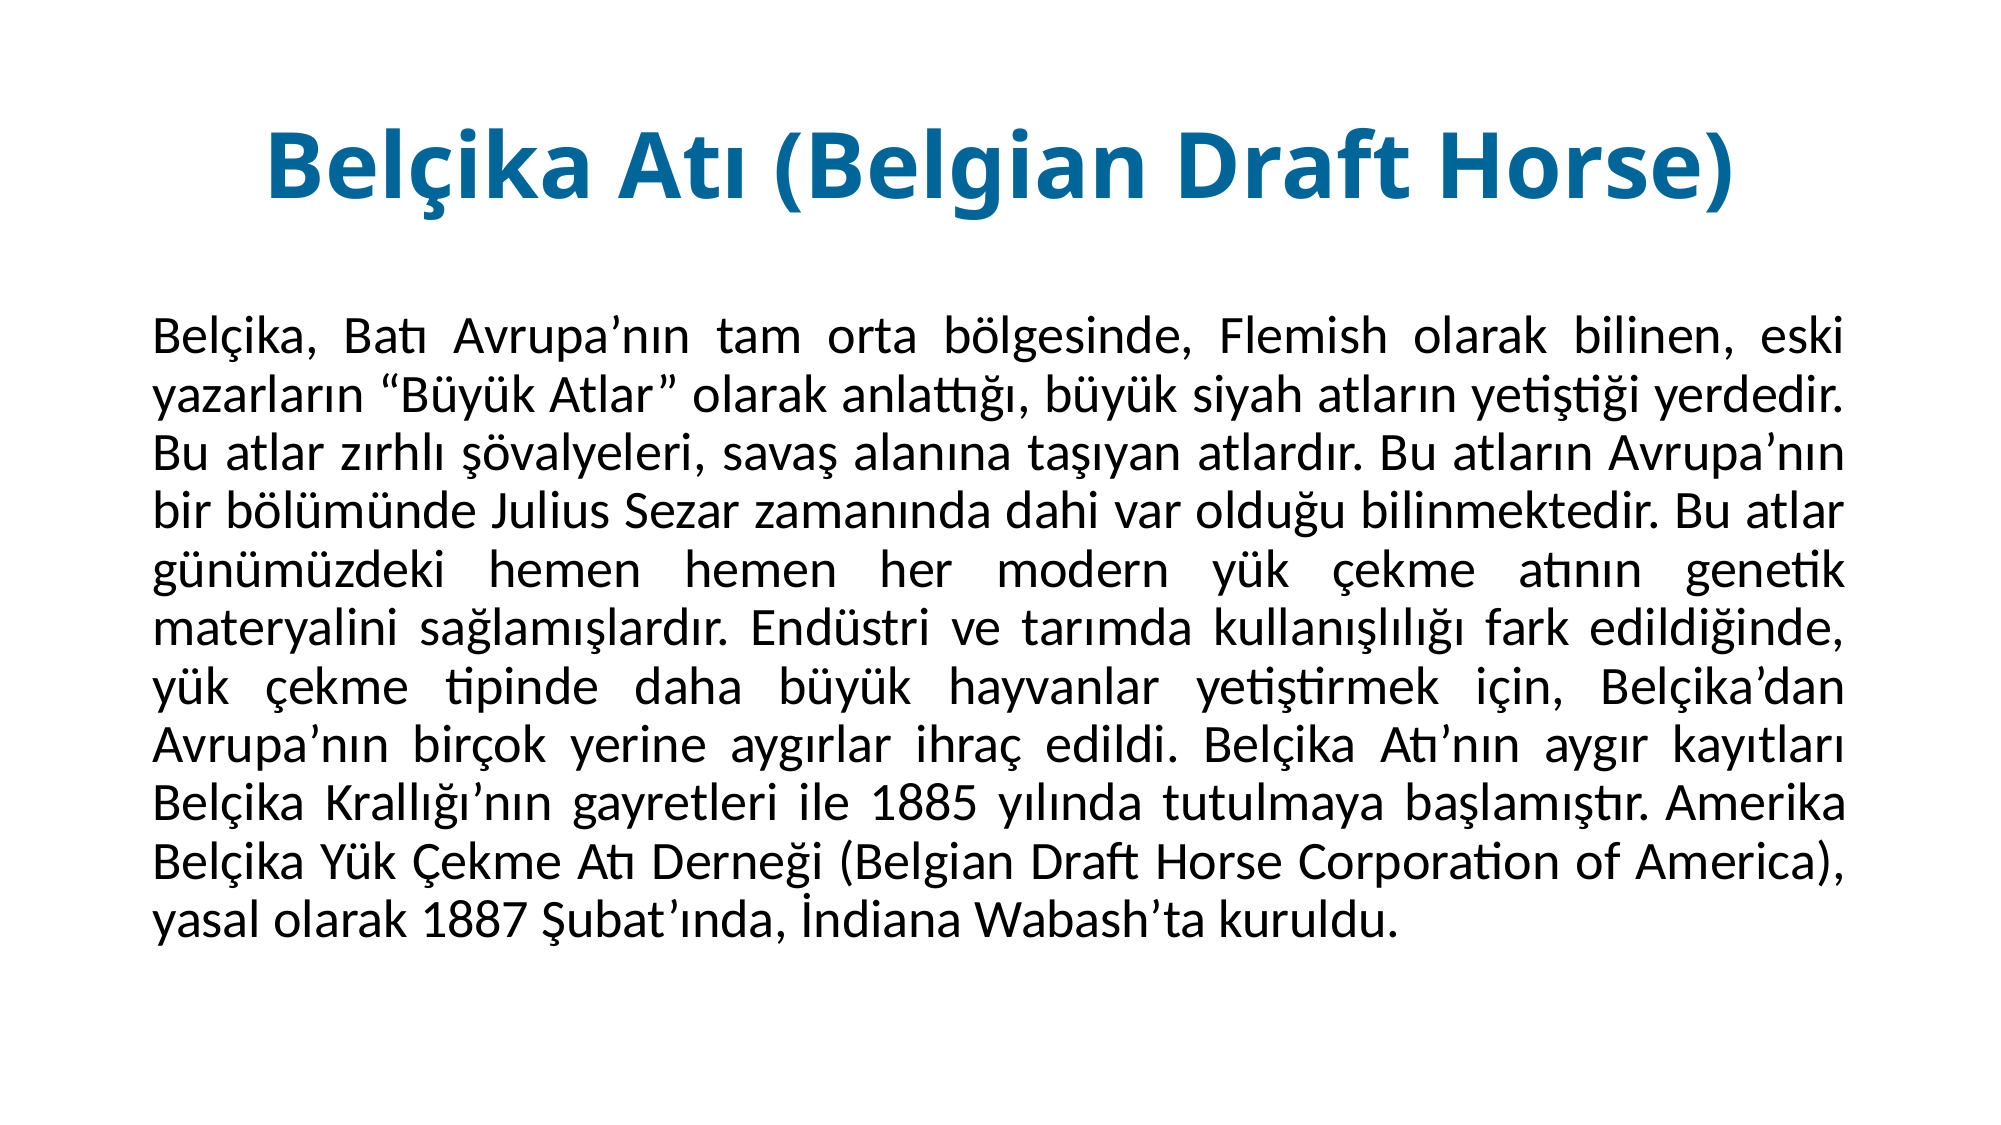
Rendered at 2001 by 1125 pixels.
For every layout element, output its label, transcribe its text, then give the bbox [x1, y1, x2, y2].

list Belçika, Batı Avrupa’nın tam orta bölgesinde, Flemish olarak bilinen, eski yazarların “Büyük Atlar” olarak anlattığı, büyük siyah atların yetiştiği yerdedir. Bu atlar zırhlı şövalyeleri, savaş alanına taşıyan atlardır. Bu atların Avrupa’nın bir bölümünde Julius Sezar zamanında dahi var olduğu bilinmektedir. Bu atlar günümüzdeki hemen hemen her modern yük çekme atının genetik materyalini sağlamışlardır. Endüstri ve tarımda kullanışlılığı fark edildiğinde, yük çekme tipinde daha büyük hayvanlar yetiştirmek için, Belçika’dan Avrupa’nın birçok yerine aygırlar ihraç edildi. Belçika Atı’nın aygır kayıtları Belçika Krallığı’nın gayretleri ile 1885 yılında tutulmaya başlamıştır. Amerika Belçika Yük Çekme Atı Derneği (Belgian Draft Horse Corporation of America), yasal olarak 1887 Şubat’ında, İndiana Wabash’ta kuruldu. [137, 299, 1863, 1014]
title Belçika Atı (Belgian Draft Horse) [137, 59, 1863, 278]
